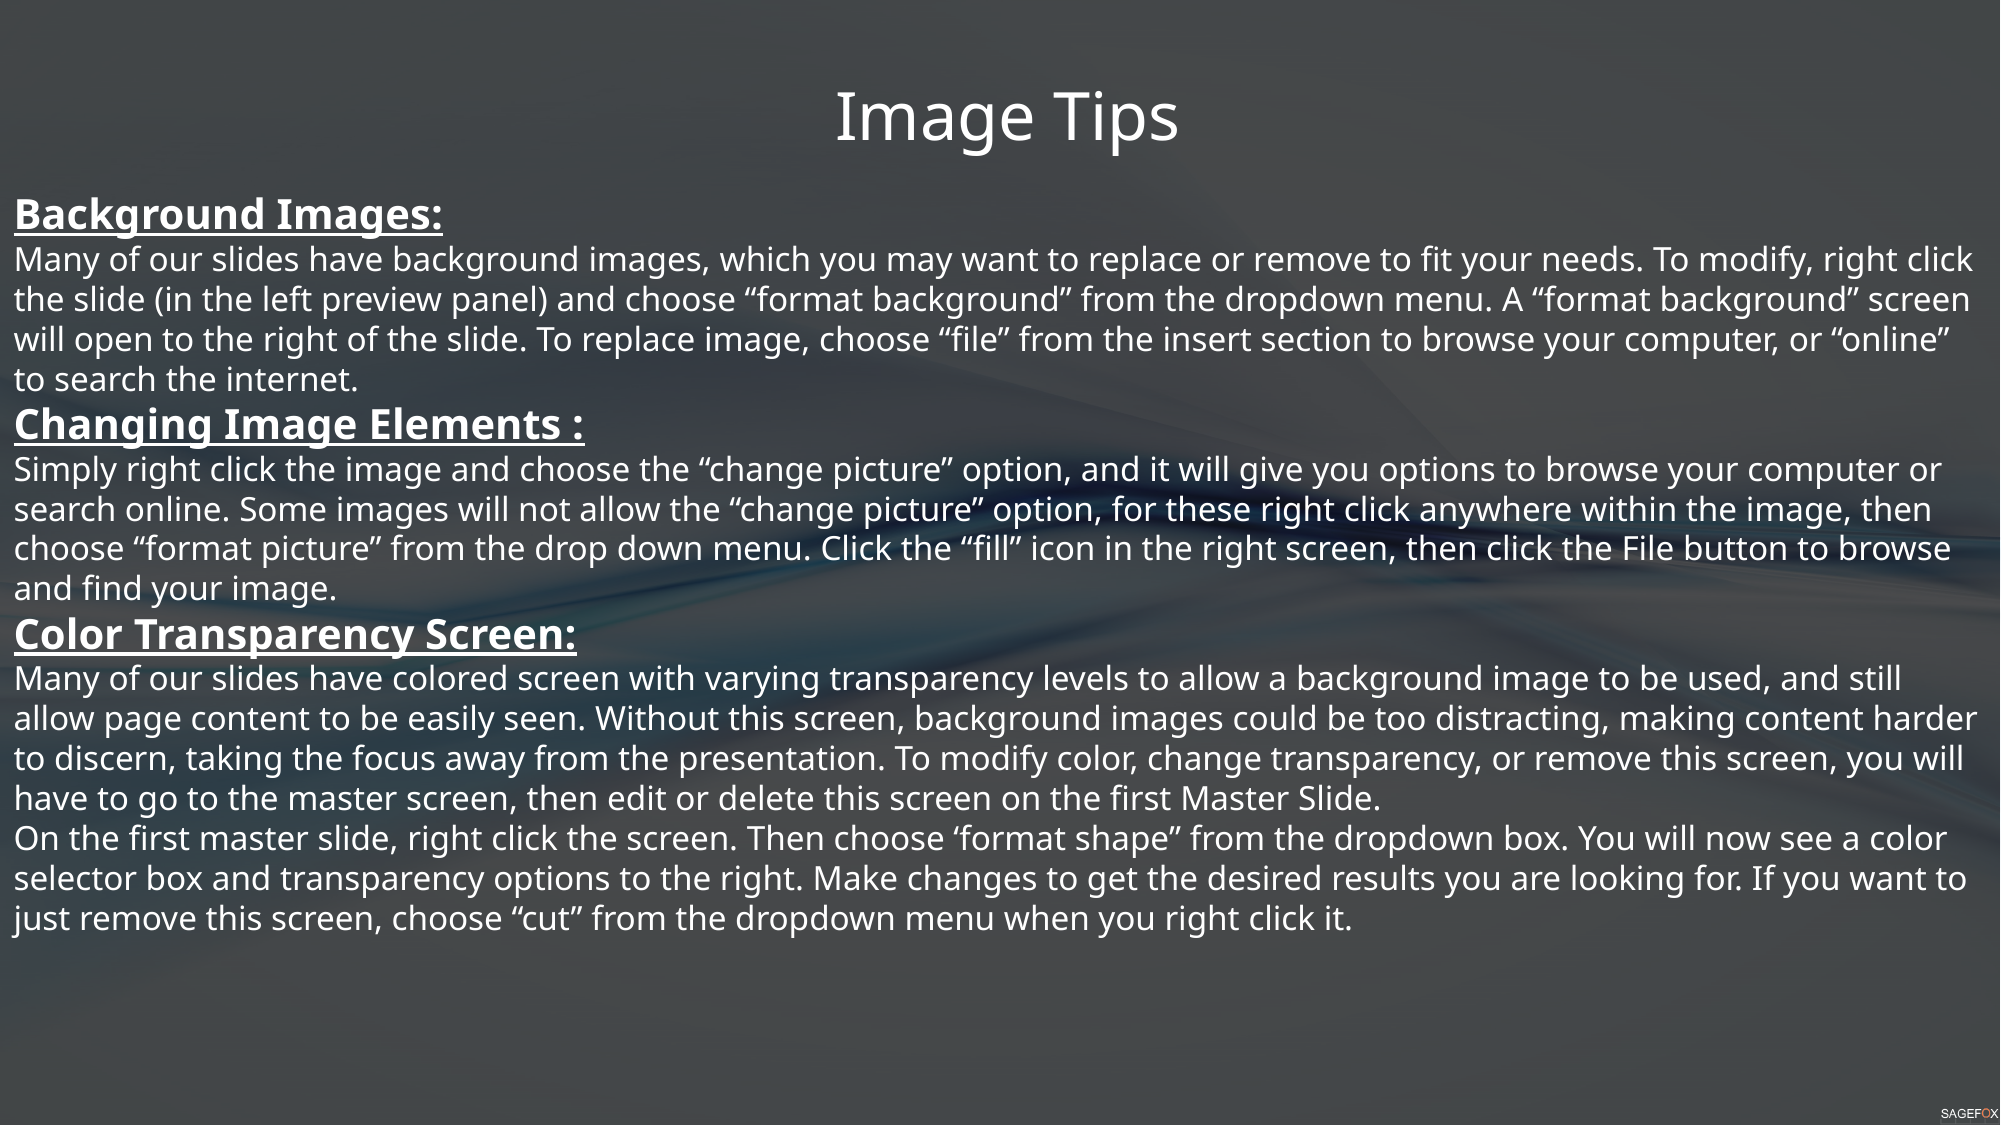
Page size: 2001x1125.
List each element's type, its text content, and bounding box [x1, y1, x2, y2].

text_box Background Images: Many of our slides have background images, which you may want to replace or remove to fit your needs. To modify, right click the slide (in the left preview panel) and choose “format background” from the dropdown menu. A “format background” screen will open to the right of the slide. To replace image, choose “file” from the insert section to browse your computer, or “online” to search the internet. Changing Image Elements : Simply right click the image and choose the “change picture” option, and it will give you options to browse your computer or search online. Some images will not allow the “change picture” option, for these right click anywhere within the image, then choose “format picture” from the drop down menu. Click the “fill” icon in the right screen, then click the File button to browse and find your image. Color Transparency Screen: Many of our slides have colored screen with varying transparency levels to allow a background image to be used, and still allow page content to be easily seen. Without this screen, background images could be too distracting, making content harder to discern, taking the focus away from the presentation. To modify color, change transparency, or remove this screen, you will have to go to the master screen, then edit or delete this screen on the first Master Slide. On the first master slide, right click the screen. Then choose ‘format shape” from the dropdown box. You will now see a color selector box and transparency options to the right. Make changes to get the desired results you are looking for. If you want to just remove this screen, choose “cut” from the dropdown menu when you right click it. [0, 0, 2000, 1125]
title Image Tips [597, 59, 1420, 177]
